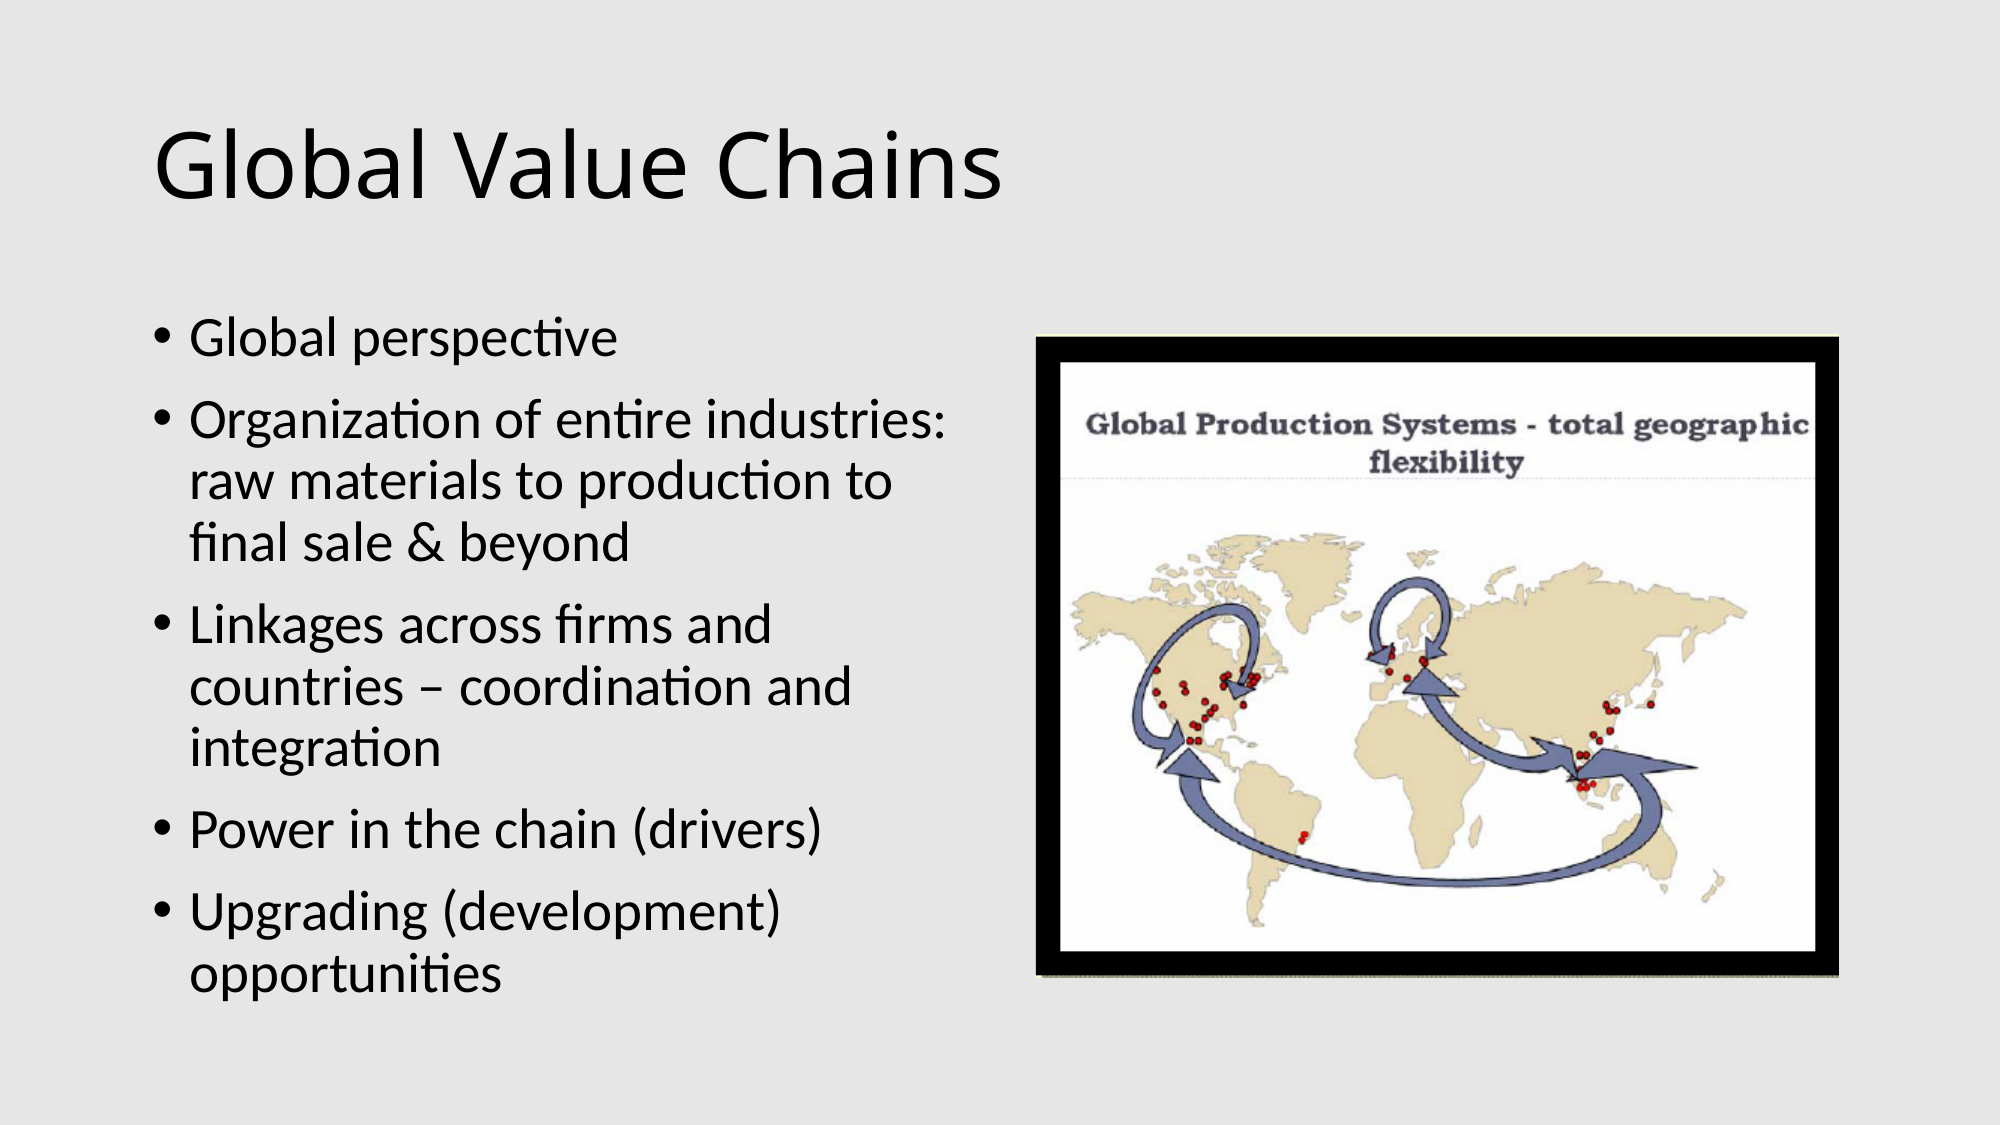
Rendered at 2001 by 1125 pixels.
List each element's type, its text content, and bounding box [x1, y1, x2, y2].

title Global Value Chains [137, 59, 1863, 278]
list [1035, 334, 1840, 978]
list Global perspective Organization of entire industries: raw materials to production to final sale & beyond Linkages across firms and countries – coordination and integration Power in the chain (drivers) Upgrading (development) opportunities [137, 299, 988, 1014]
